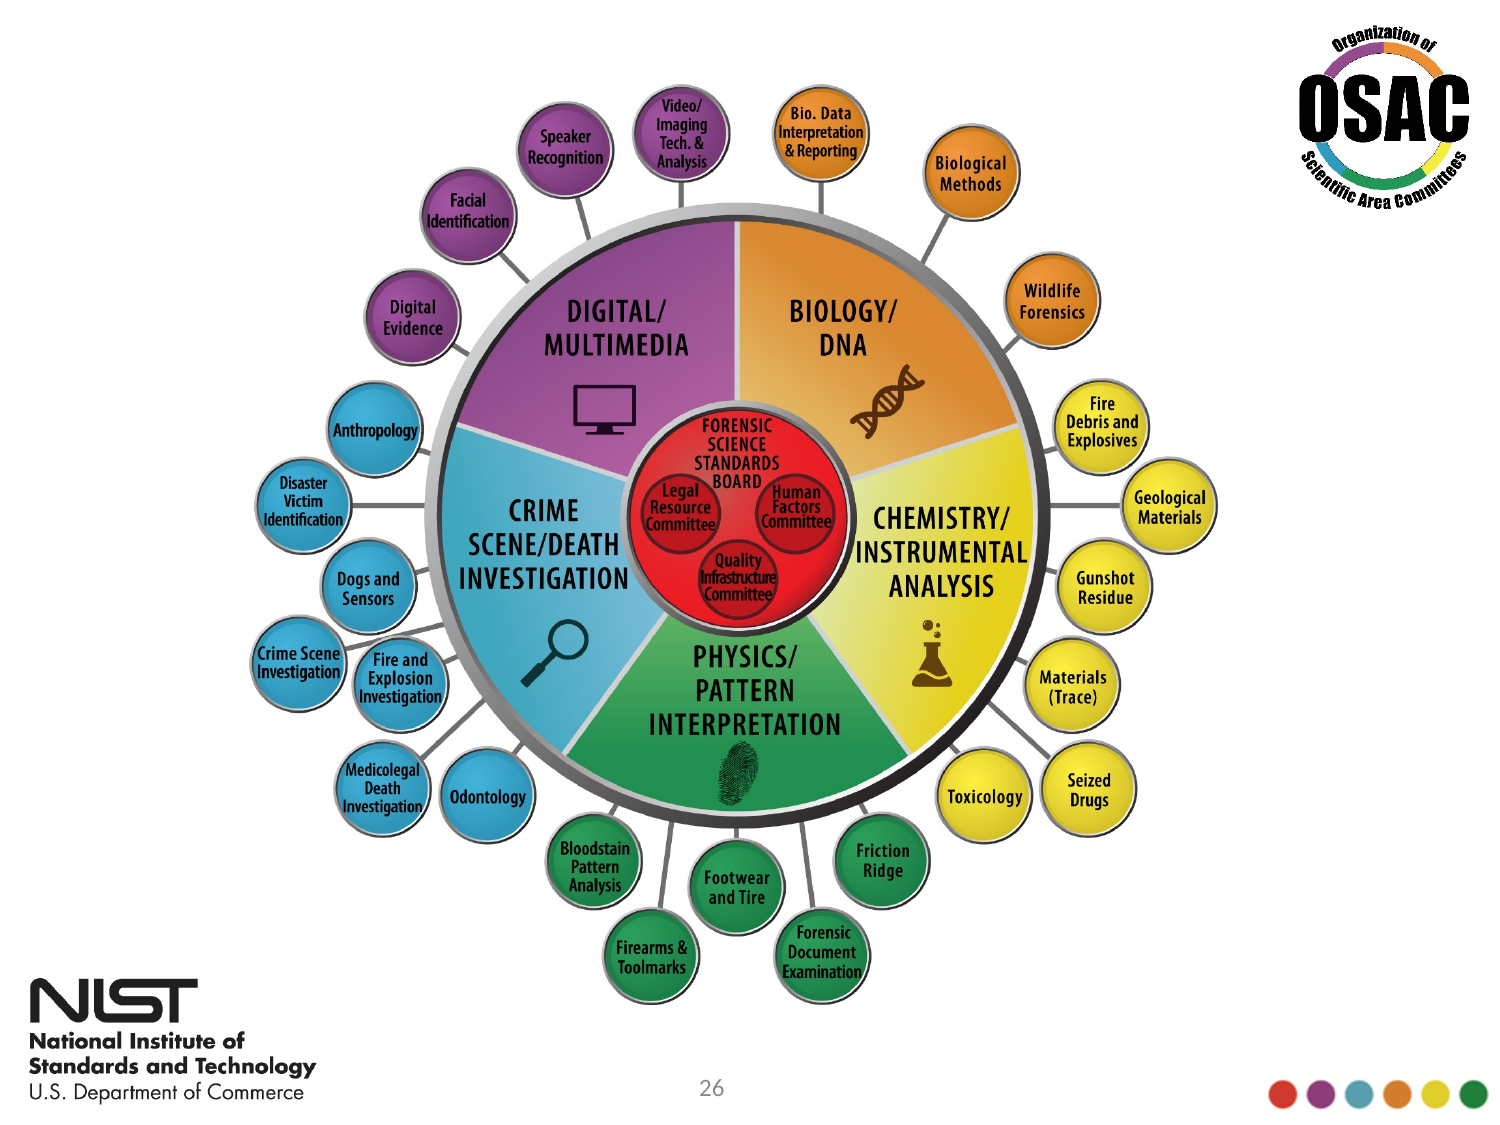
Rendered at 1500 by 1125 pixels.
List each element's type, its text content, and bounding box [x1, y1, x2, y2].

picture [1295, 23, 1472, 214]
picture [1266, 1071, 1492, 1118]
picture [0, 84, 1218, 1118]
slide_number 26 [543, 1057, 881, 1117]
